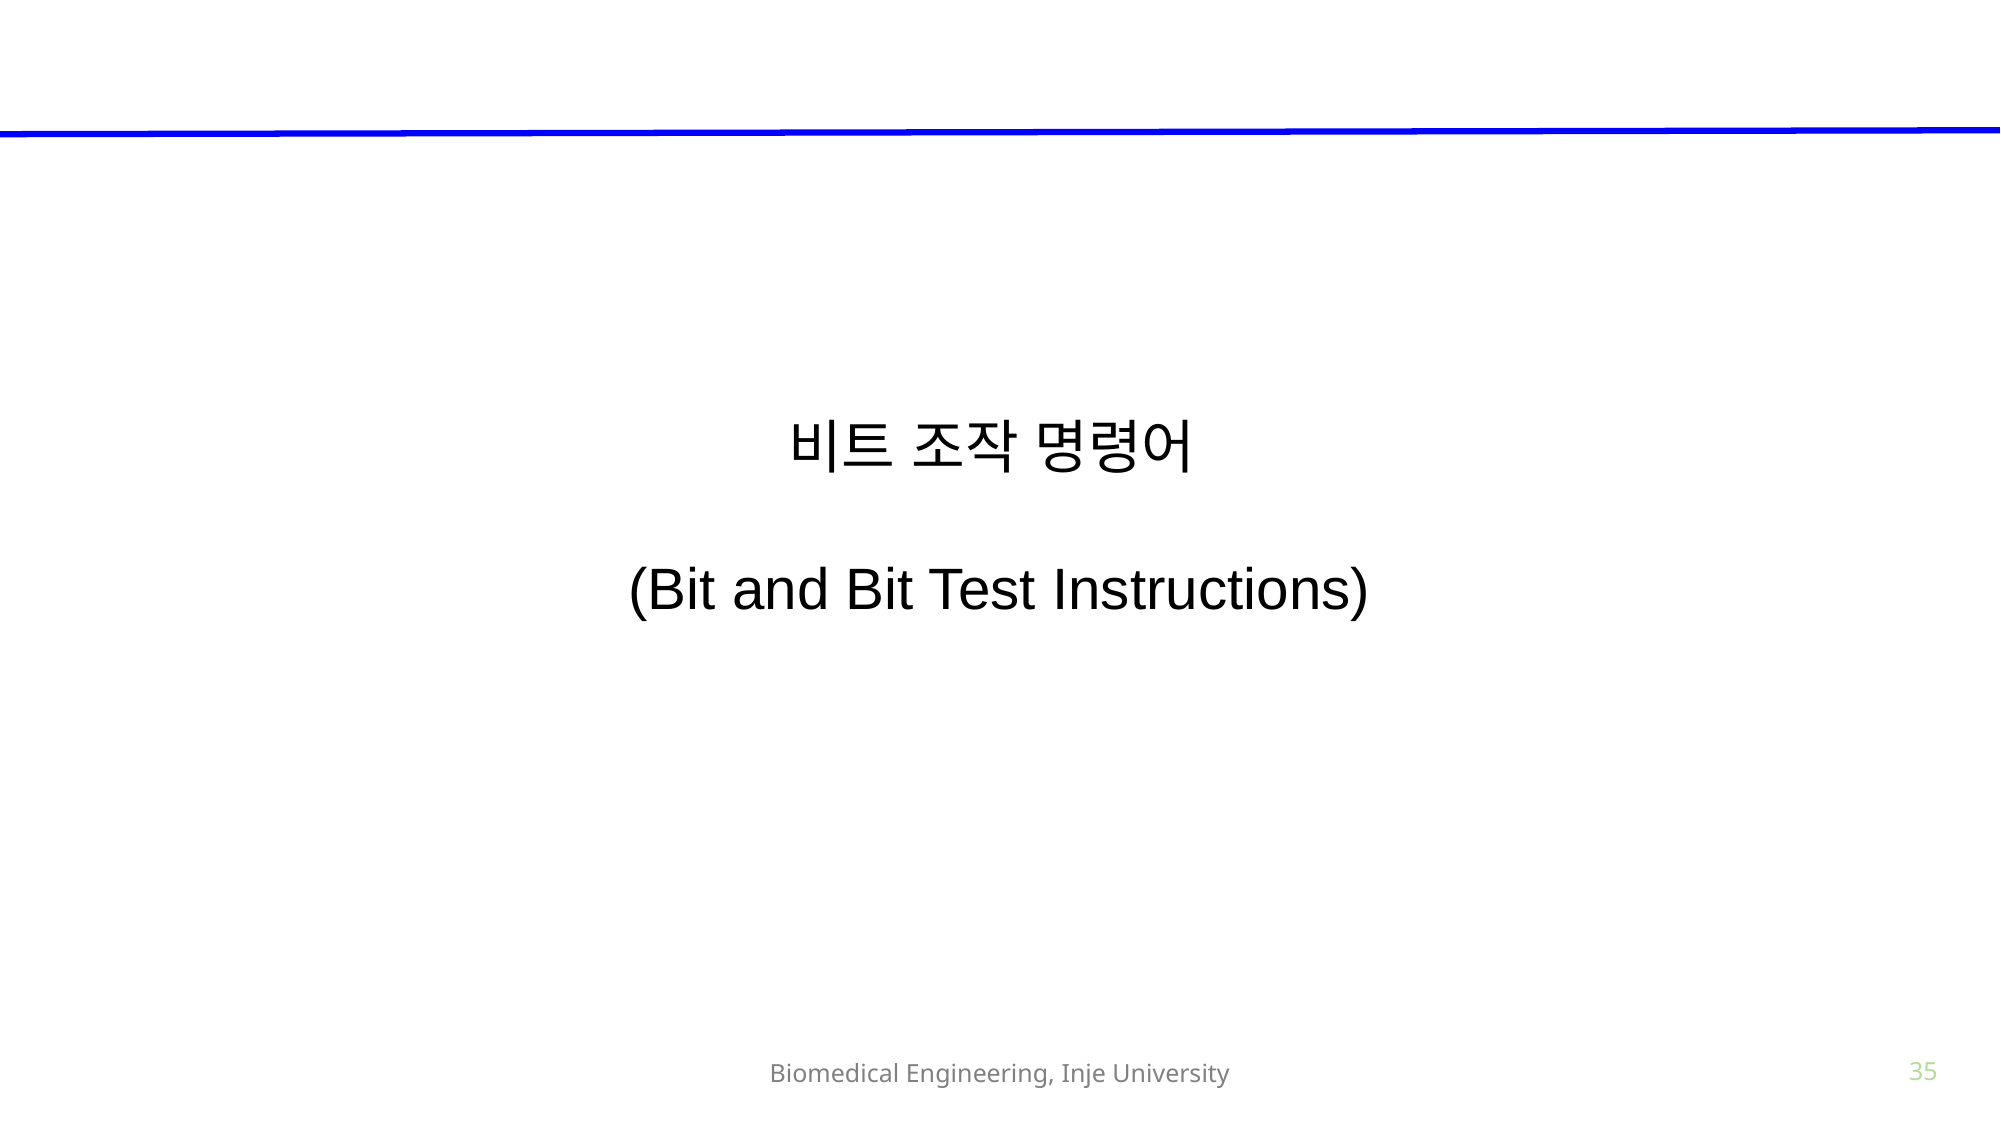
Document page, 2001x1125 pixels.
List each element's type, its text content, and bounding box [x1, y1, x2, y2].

footer Biomedical Engineering, Inje University [662, 1042, 1338, 1102]
text_box 비트 조작 명령어 (Bit and Bit Test Instructions) [47, 369, 1953, 671]
slide_number 35 [1412, 1042, 1953, 1102]
